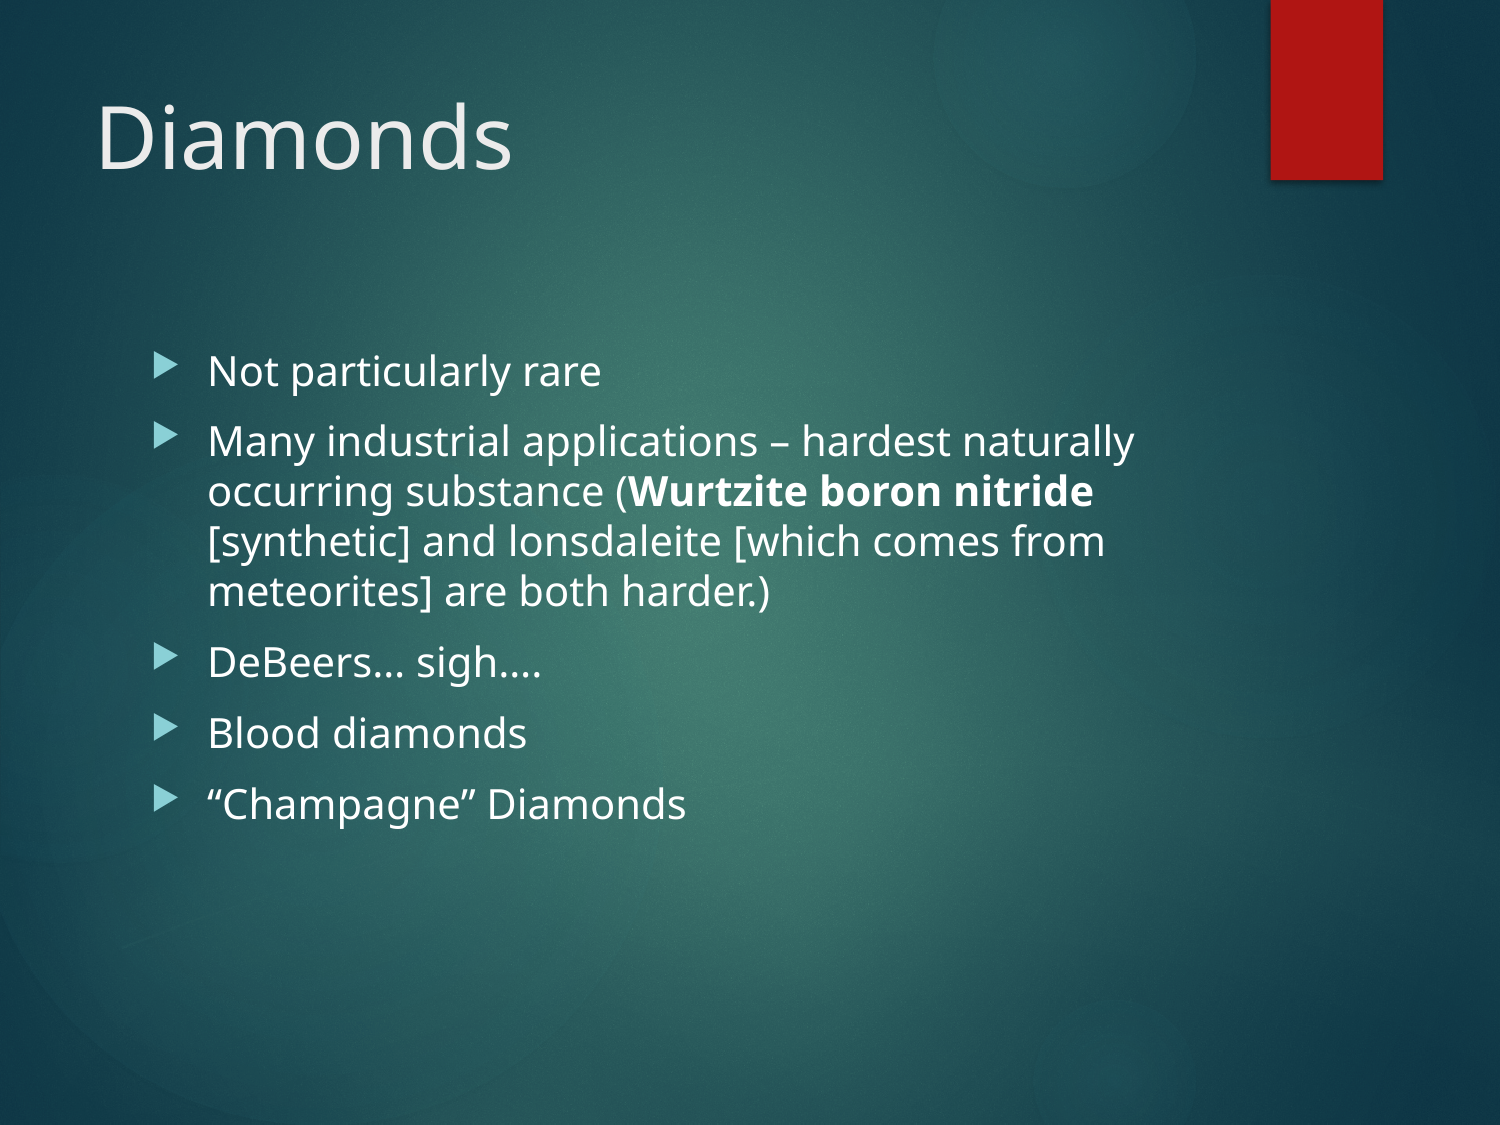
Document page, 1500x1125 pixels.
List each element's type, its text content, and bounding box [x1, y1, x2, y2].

list Not particularly rare Many industrial applications – hardest naturally occurring substance (Wurtzite boron nitride [synthetic] and lonsdaleite [which comes from meteorites] are both harder.) DeBeers… sigh…. Blood diamonds “Champagne” Diamonds [135, 336, 1237, 1025]
title Diamonds [79, 74, 1237, 304]
